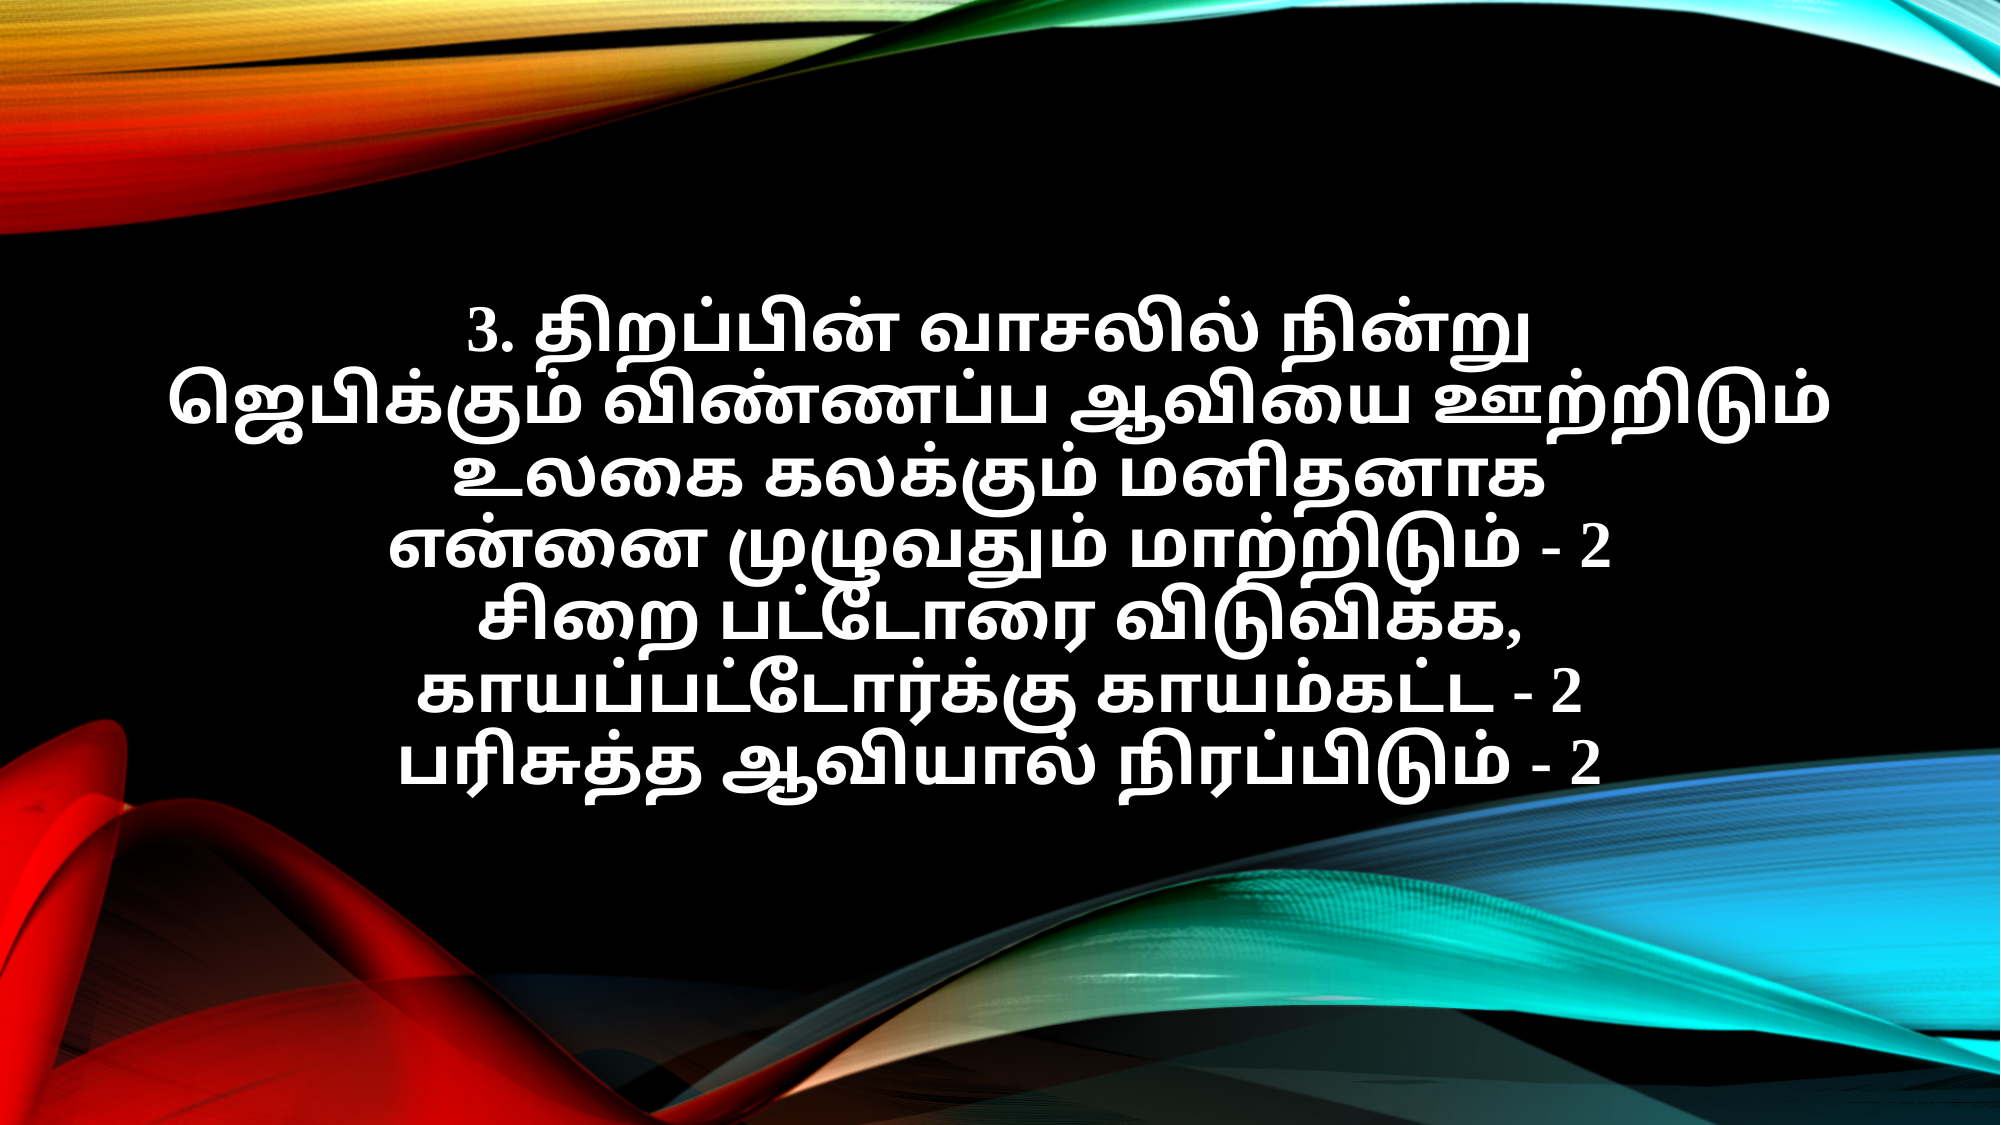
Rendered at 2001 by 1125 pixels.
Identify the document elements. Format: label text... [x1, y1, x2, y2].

subtitle 3. திறப்பின் வாசலில் நின்று ஜெபிக்கும் விண்ணப்ப ஆவியை ஊற்றிடும் உலகை கலக்கும் மனிதனாக என்னை முழுவதும் மாற்றிடும் - 2 சிறை பட்டோரை விடுவிக்க, காயப்பட்டோர்க்கு காயம்கட்ட - 2 பரிசுத்த ஆவியால் நிரப்பிடும் - 2 [0, 0, 2000, 1125]
